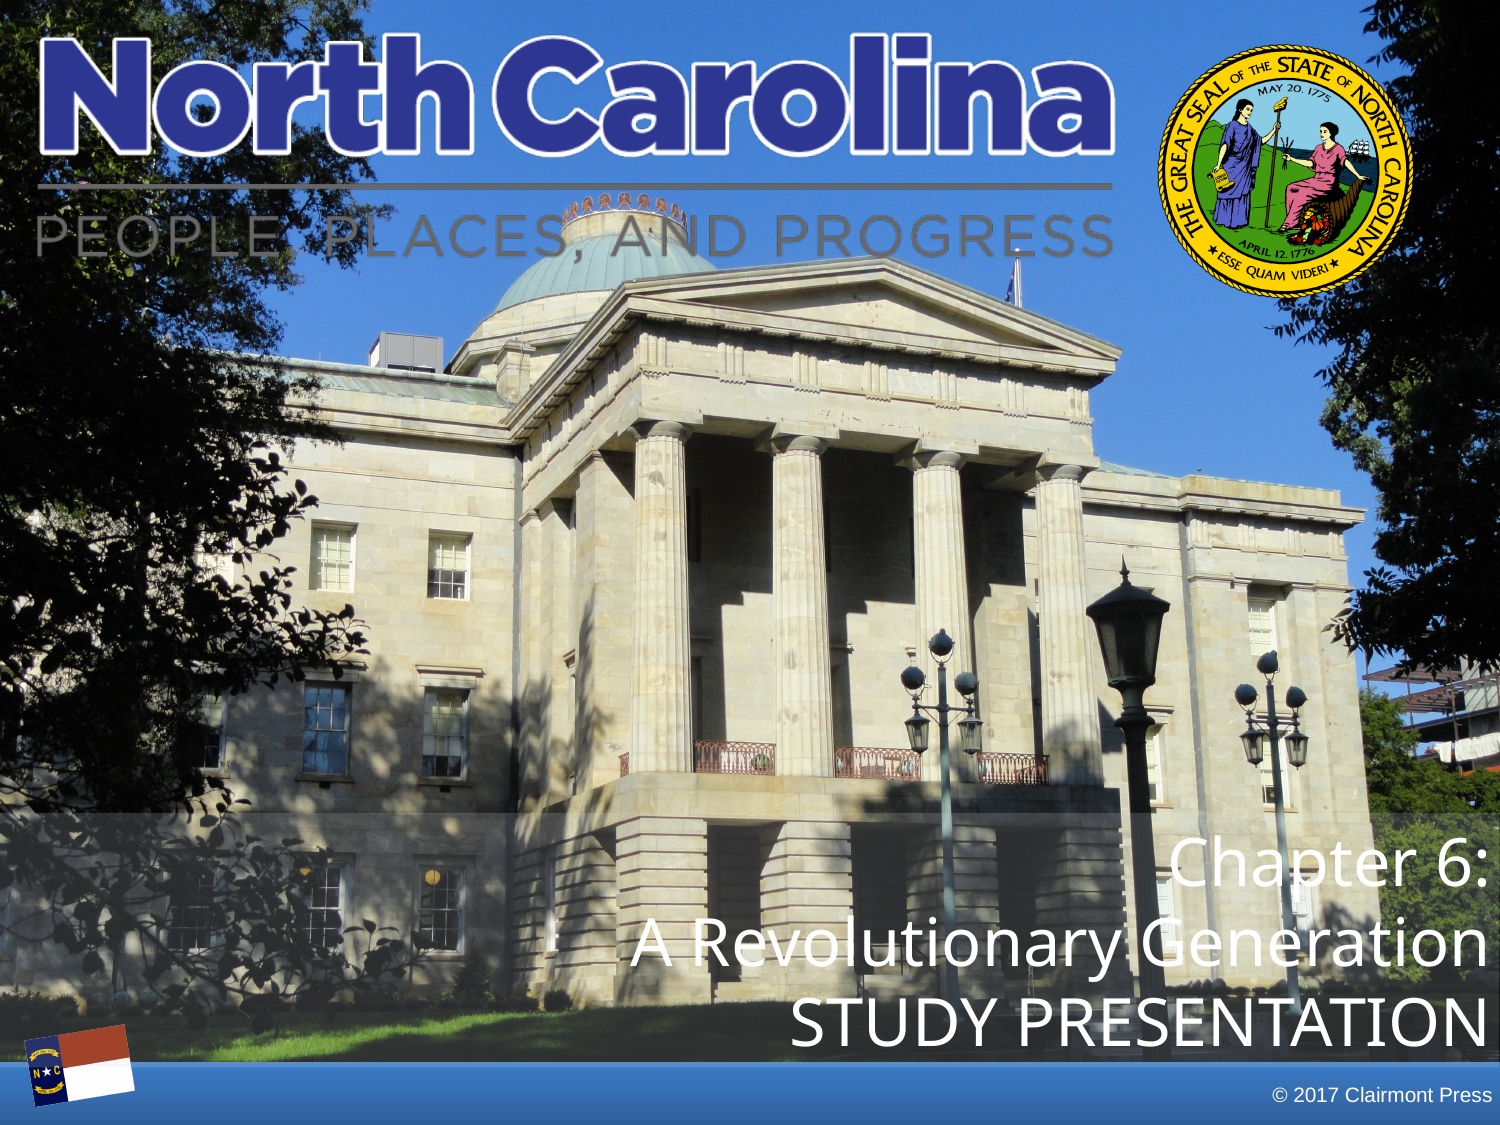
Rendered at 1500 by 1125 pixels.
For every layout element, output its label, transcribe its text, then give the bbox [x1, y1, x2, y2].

picture [29, 1068, 135, 1107]
text_box © 2017 Clairmont Press [1237, 1073, 1500, 1114]
picture [0, 0, 1500, 812]
text_box Chapter 6: A Revolutionary Generation STUDY PRESENTATION [0, 812, 1500, 1068]
